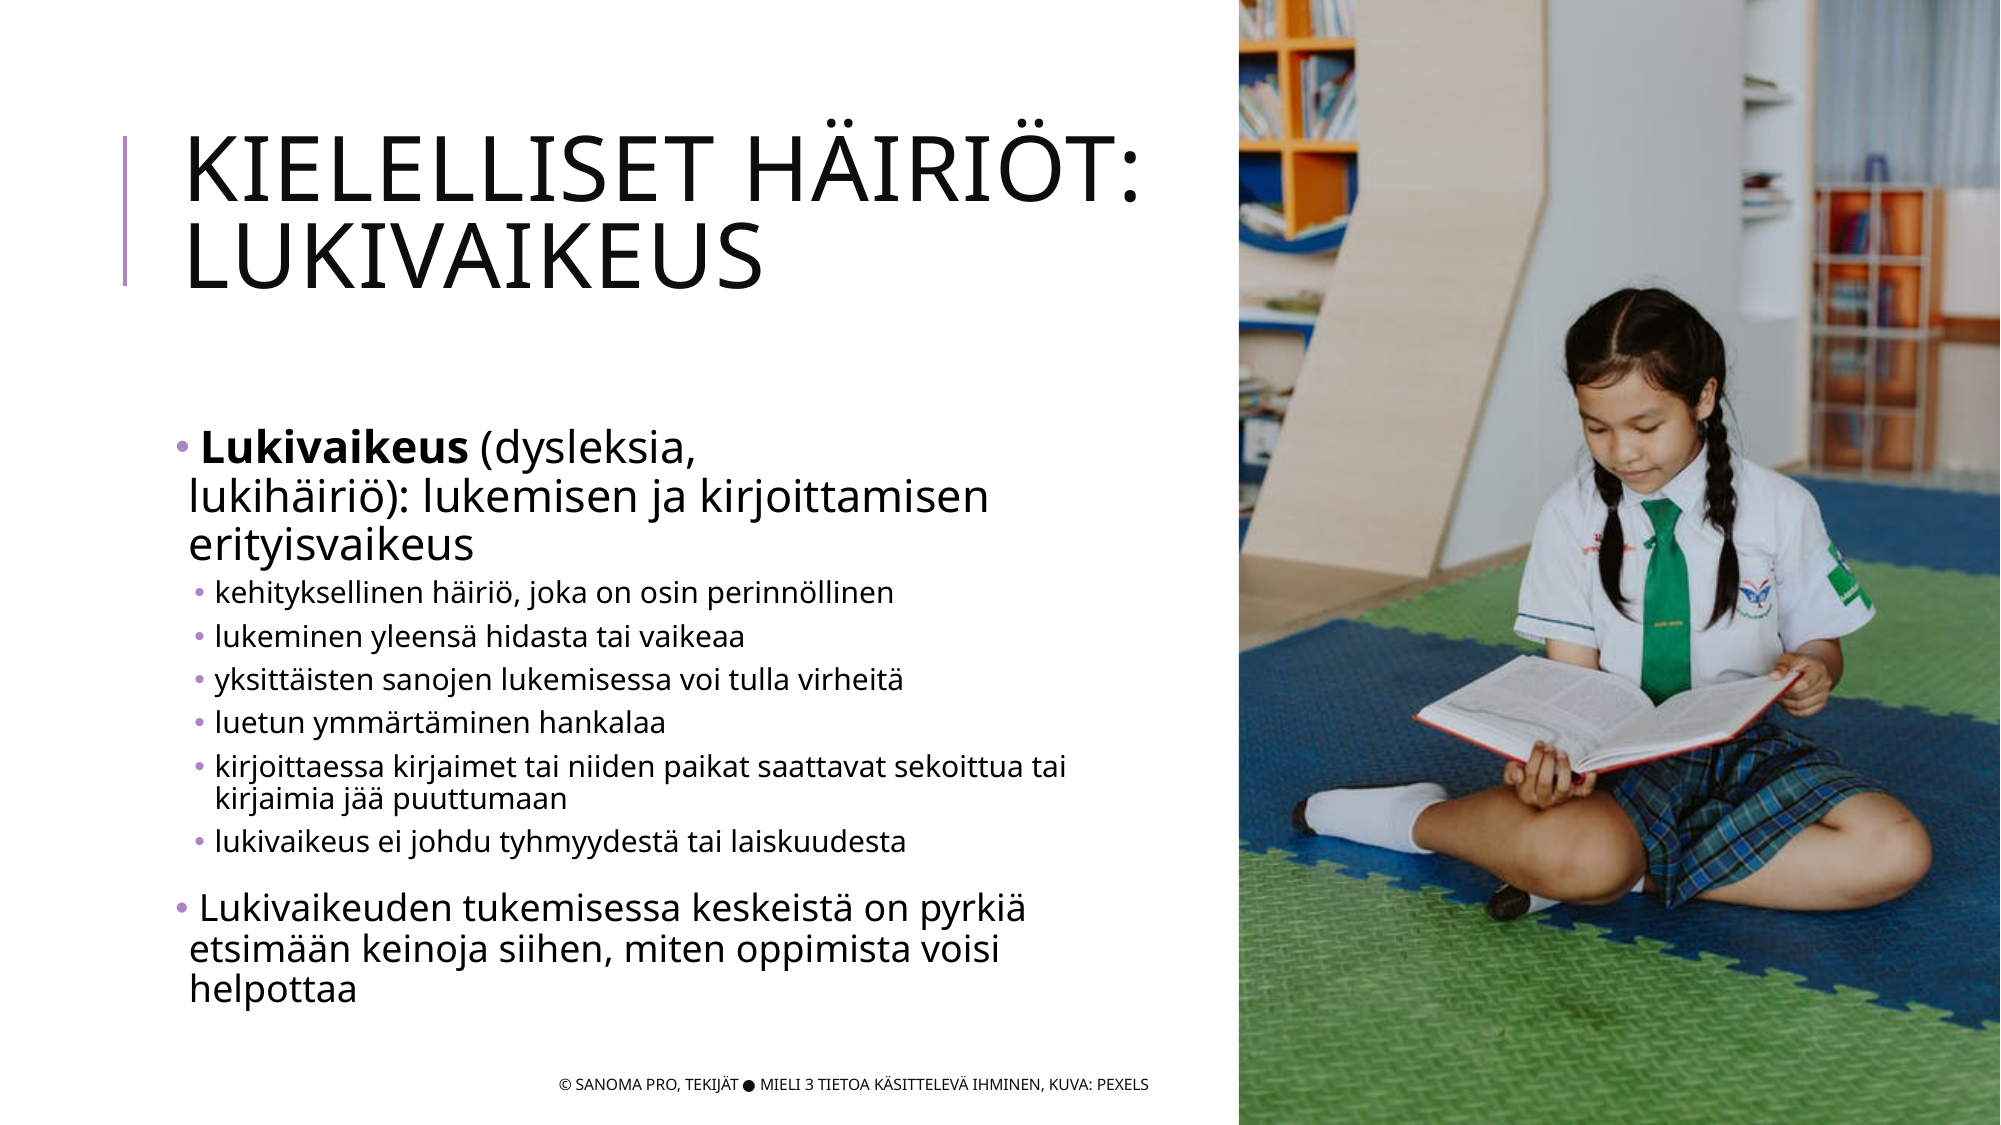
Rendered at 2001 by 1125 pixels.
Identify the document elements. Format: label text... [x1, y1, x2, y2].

list Lukivaikeus (dysleksia, lukihäiriö): lukemisen ja kirjoittamisen erityisvaikeus kehityksellinen häiriö, joka on osin perinnöllinen lukeminen yleensä hidasta tai vaikeaa yksittäisten sanojen lukemisessa voi tulla virheitä luetun ymmärtäminen hankalaa kirjoittaessa kirjaimet tai niiden paikat saattavat sekoittua tai kirjaimia jää puuttumaan lukivaikeus ei johdu tyhmyydestä tai laiskuudesta Lukivaikeuden tukemisessa keskeistä on pyrkiä etsimään keinoja siihen, miten oppimista voisi helpottaa [168, 341, 1164, 1021]
title Kielelliset häiriöt: lukivaikeus [168, 96, 1222, 342]
picture [1238, 0, 2000, 1125]
footer © Sanoma Pro, Tekijät ● Mieli 3 tietoa käsittelevä ihminen, Kuva: Pexels [527, 1061, 1164, 1107]
